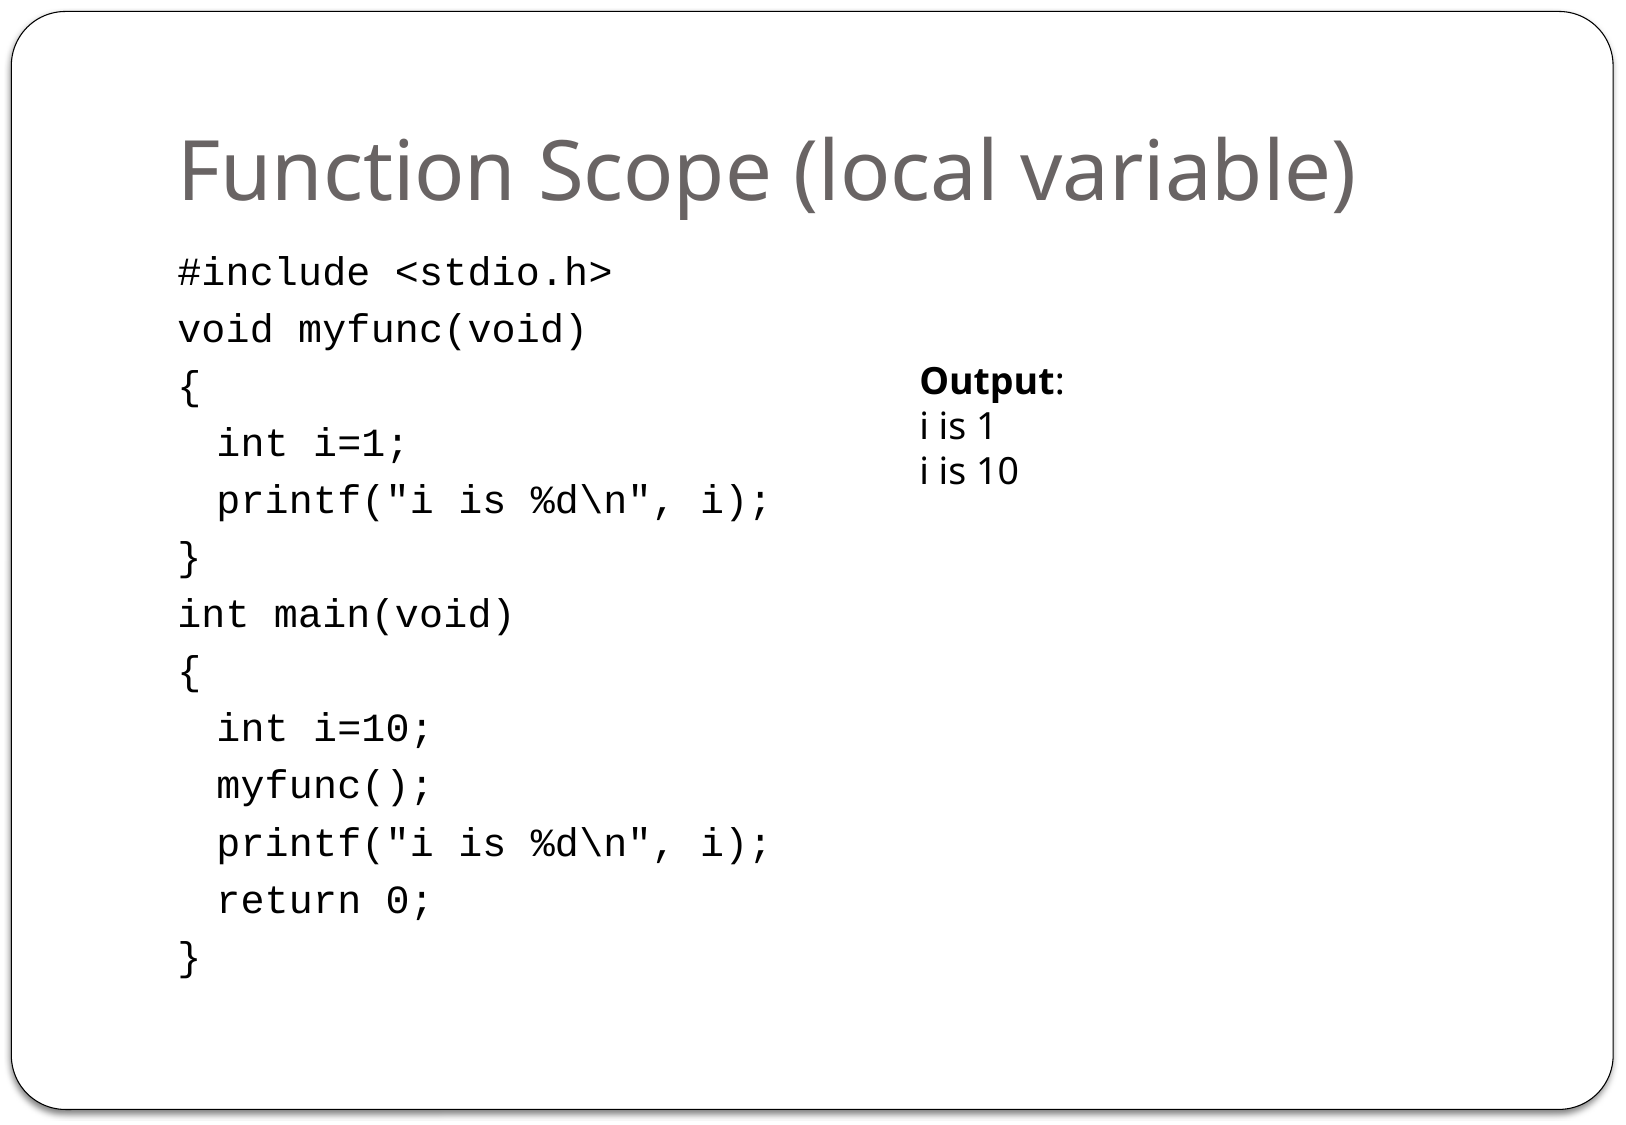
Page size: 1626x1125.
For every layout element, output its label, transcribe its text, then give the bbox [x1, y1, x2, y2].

title Function Scope (local variable) [162, 45, 1544, 233]
list #include <stdio.h> void myfunc(void) { int i=1; printf("i is %d\n", i); } int main(void) { int i=10; myfunc(); printf("i is %d\n", i); return 0; } [162, 237, 1544, 988]
text_box Output: i is 1 i is 10 [904, 349, 1080, 500]
